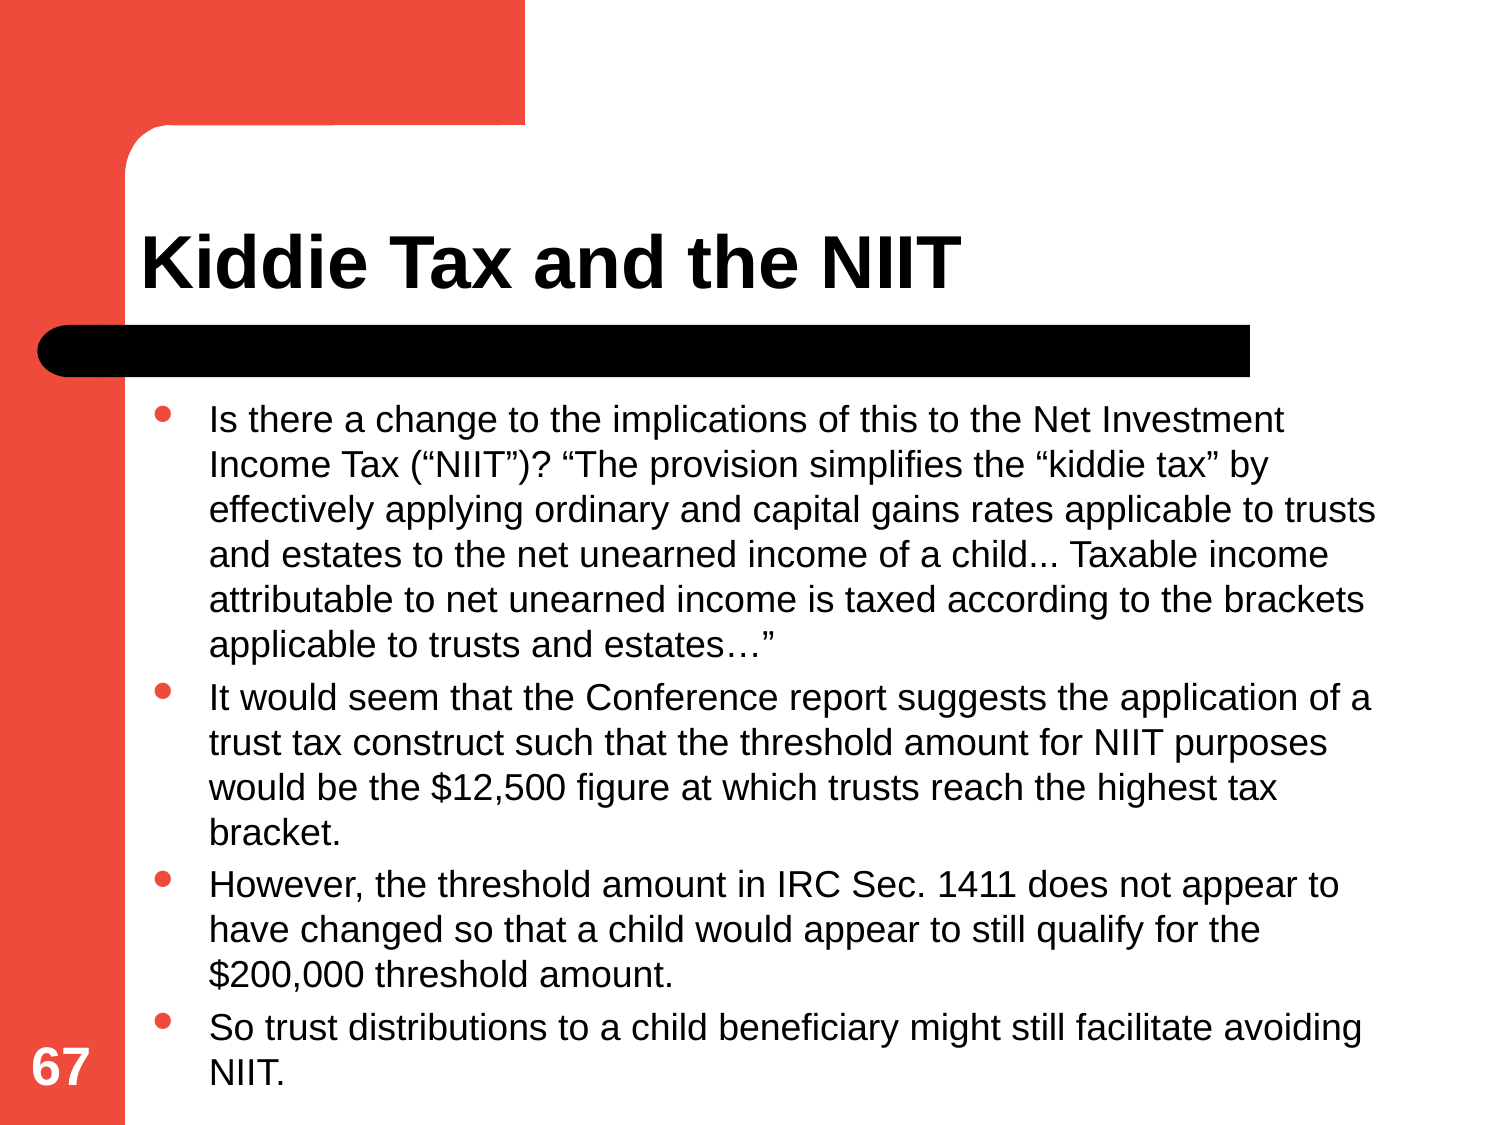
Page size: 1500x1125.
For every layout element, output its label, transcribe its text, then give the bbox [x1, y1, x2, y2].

title Kiddie Tax and the NIIT [125, 125, 1425, 313]
slide_number 67 [13, 1023, 111, 1105]
list Is there a change to the implications of this to the Net Investment Income Tax (“NIIT”)? “The provision simplifies the “kiddie tax” by effectively applying ordinary and capital gains rates applicable to trusts and estates to the net unearned income of a child... Taxable income attributable to net unearned income is taxed according to the brackets applicable to trusts and estates…” It would seem that the Conference report suggests the application of a trust tax construct such that the threshold amount for NIIT purposes would be the $12,500 figure at which trusts reach the highest tax bracket. However, the threshold amount in IRC Sec. 1411 does not appear to have changed so that a child would appear to still qualify for the $200,000 threshold amount. So trust distributions to a child beneficiary might still facilitate avoiding NIIT. [137, 387, 1400, 999]
